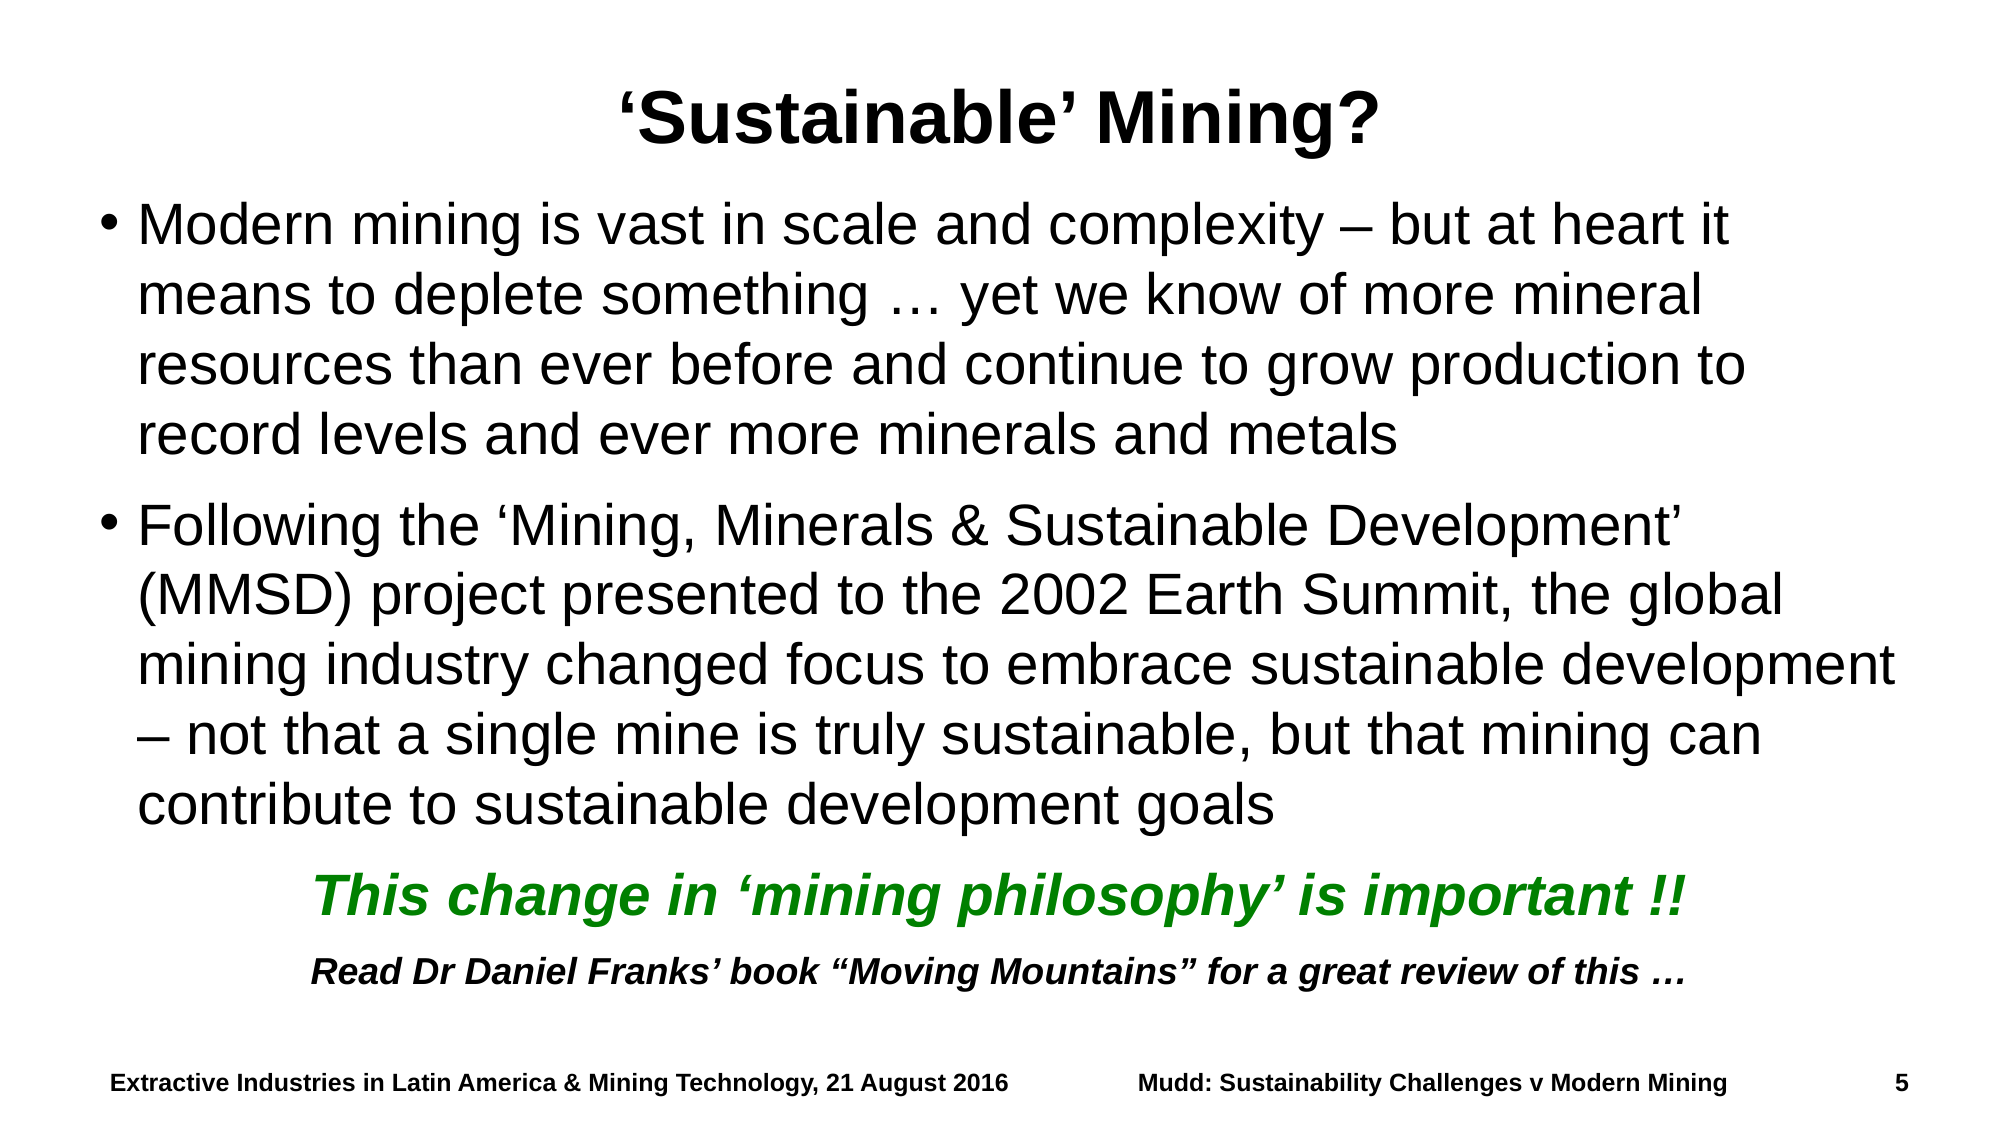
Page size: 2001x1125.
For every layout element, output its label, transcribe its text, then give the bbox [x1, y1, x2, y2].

text_box Mudd: Sustainability Challenges v Modern Mining [1116, 1060, 1751, 1103]
title ‘Sustainable’ Mining? [84, 59, 1916, 179]
list Modern mining is vast in scale and complexity – but at heart it means to deplete something … yet we know of more mineral resources than ever before and continue to grow production to record levels and ever more minerals and metals Following the ‘Mining, Minerals & Sustainable Development’ (MMSD) project presented to the 2002 Earth Summit, the global mining industry changed focus to embrace sustainable development – not that a single mine is truly sustainable, but that mining can contribute to sustainable development goals This change in ‘mining philosophy’ is important !! Read Dr Daniel Franks’ book “Moving Mountains” for a great review of this … [84, 179, 1916, 1035]
slide_number 5 [1831, 1060, 1916, 1103]
footer Extractive Industries in Latin America & Mining Technology, 21 August 2016 [84, 1060, 1036, 1103]
